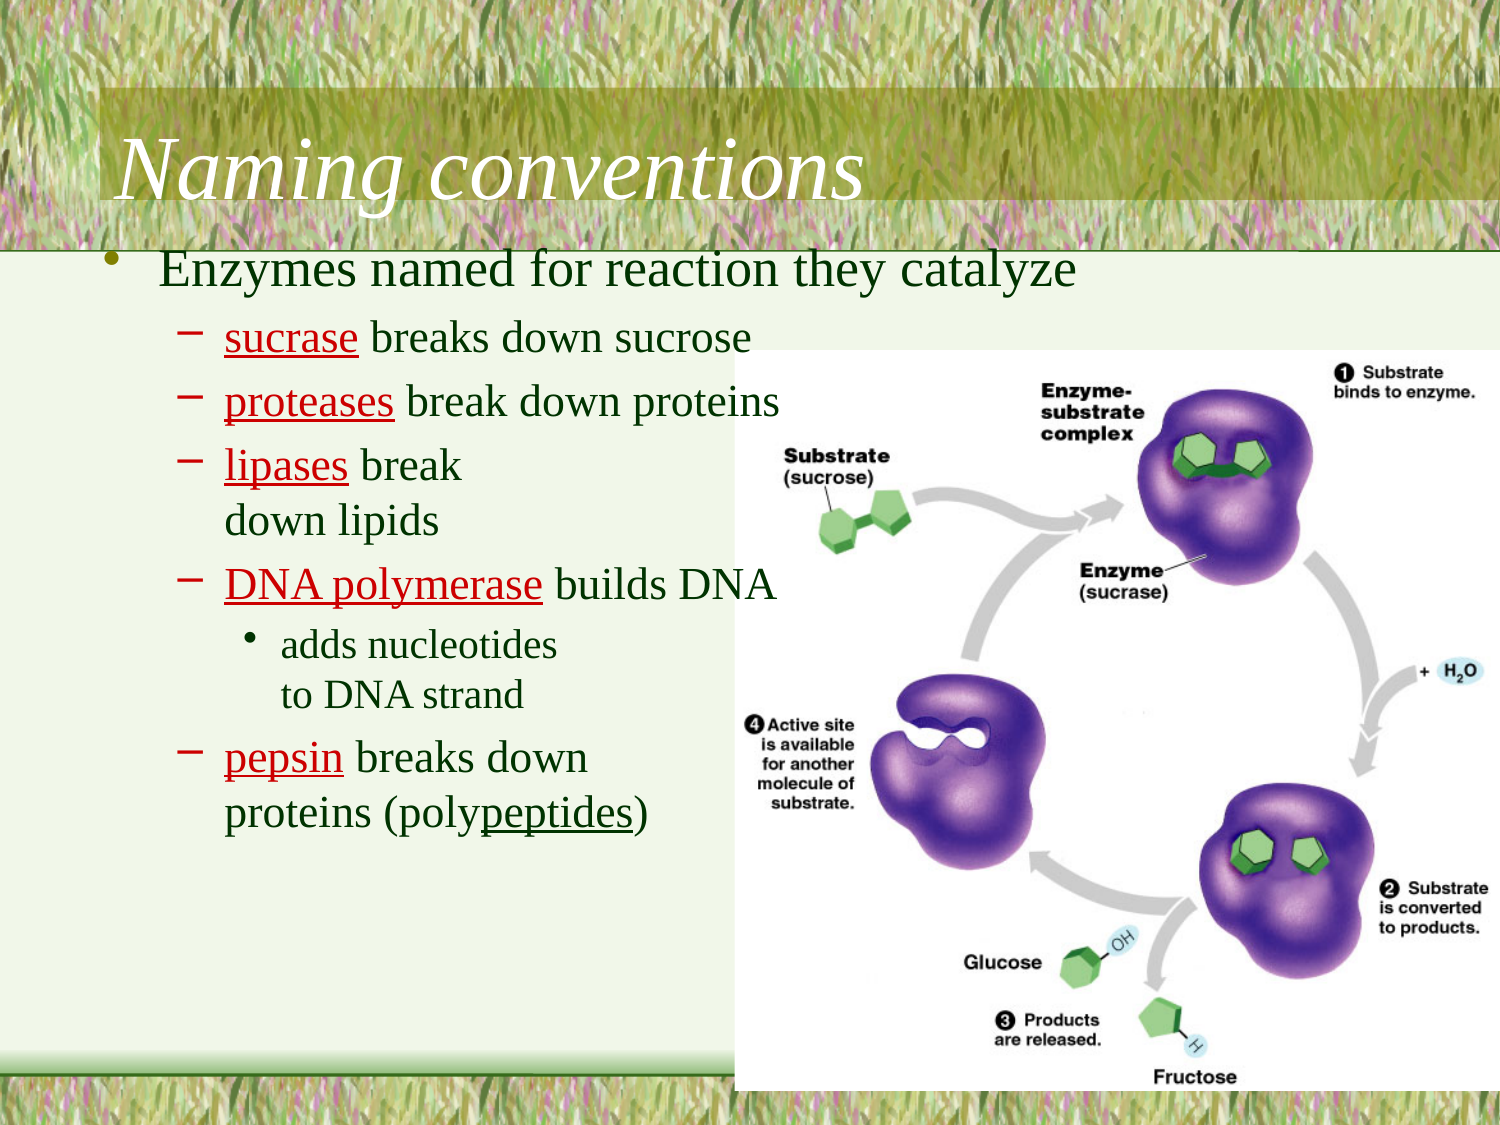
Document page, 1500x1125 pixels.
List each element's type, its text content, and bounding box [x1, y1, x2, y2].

picture [0, 0, 1500, 250]
title Naming conventions [99, 112, 1451, 213]
picture [0, 349, 1500, 1125]
list Enzymes named for reaction they catalyze sucrase breaks down sucrose proteases break down proteins lipases break down lipids DNA polymerase builds DNA adds nucleotides to DNA strand pepsin breaks down proteins (polypeptides) [87, 224, 1289, 950]
